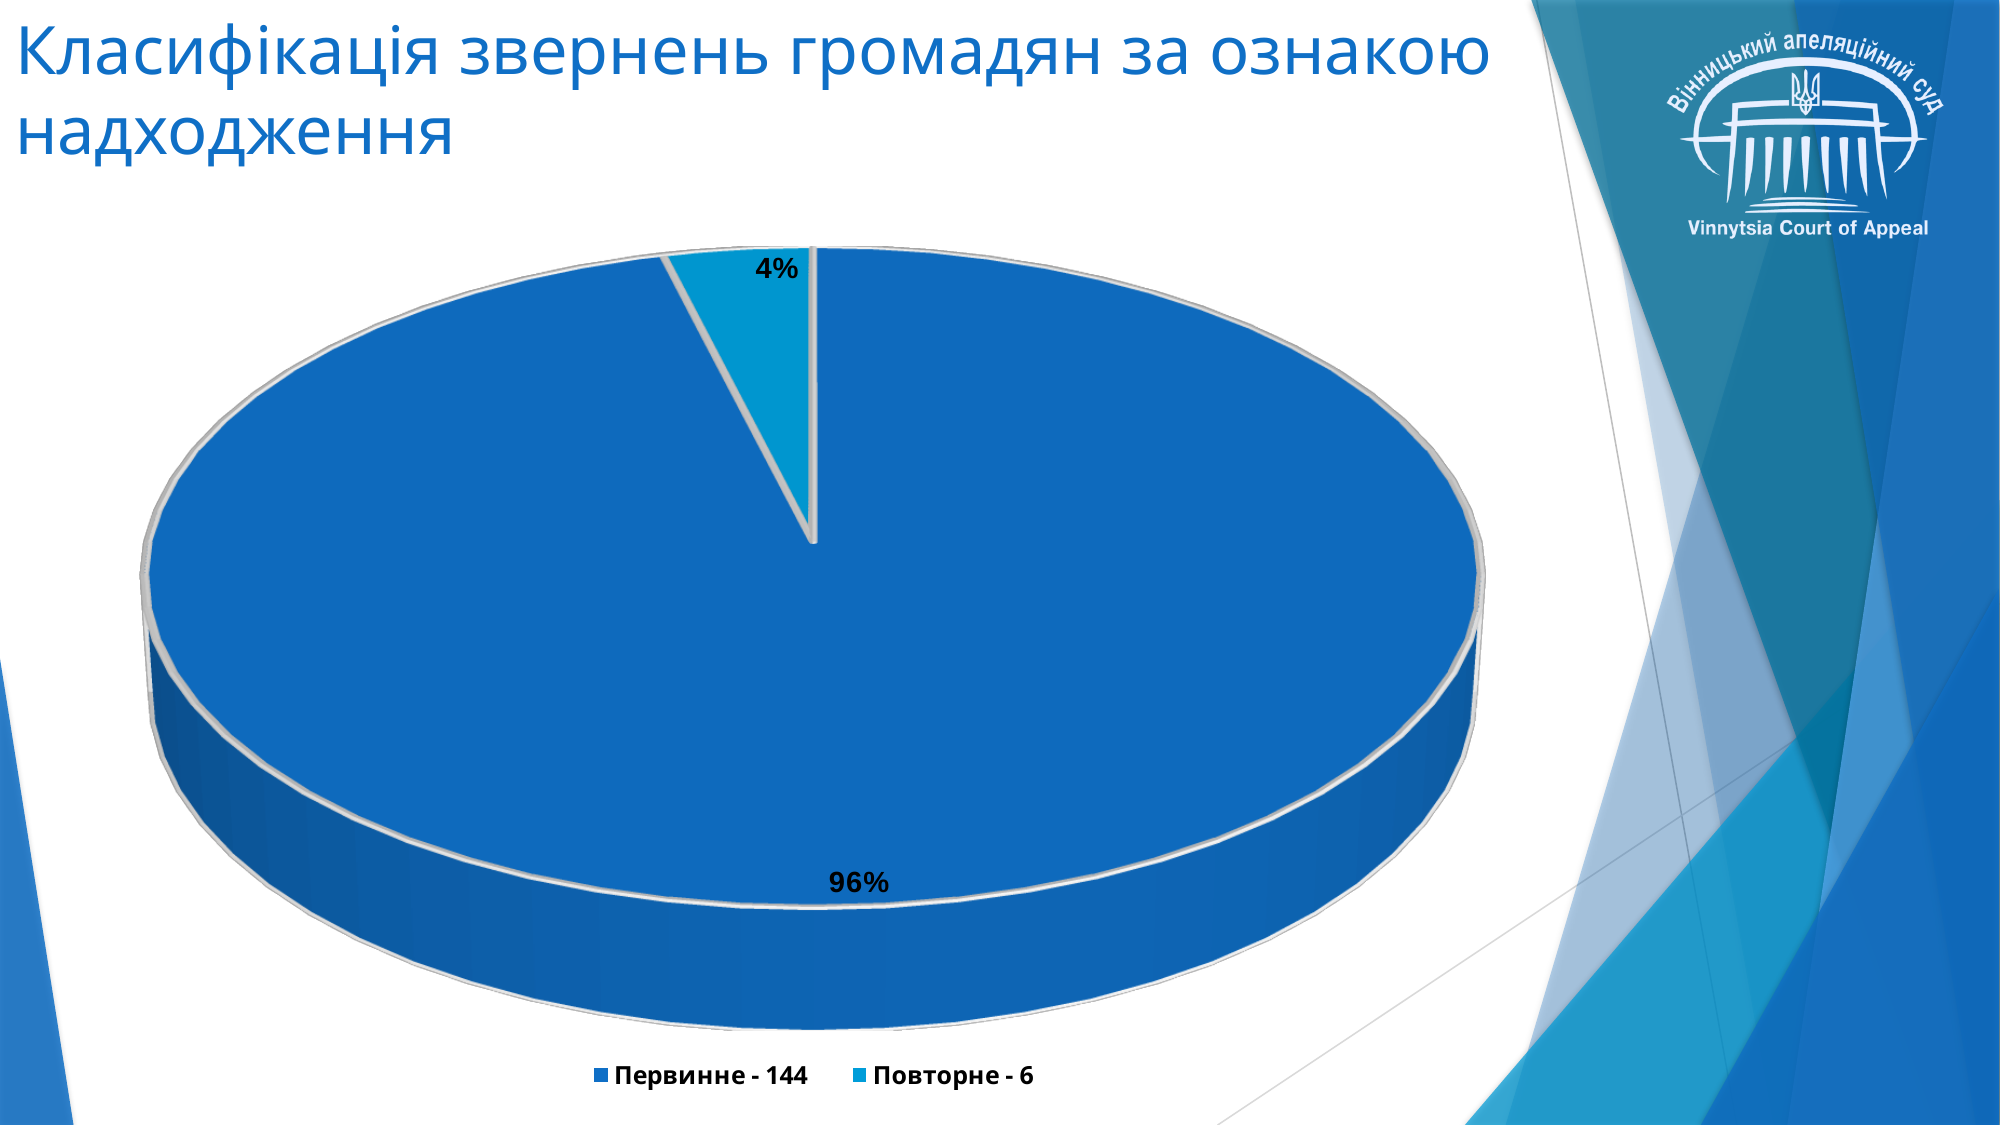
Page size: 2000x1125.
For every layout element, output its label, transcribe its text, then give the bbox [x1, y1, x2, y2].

picture [1637, 0, 1973, 280]
title Класифікація звернень громадян за ознакою надходження [0, 0, 1521, 173]
chart [18, 195, 1609, 1107]
